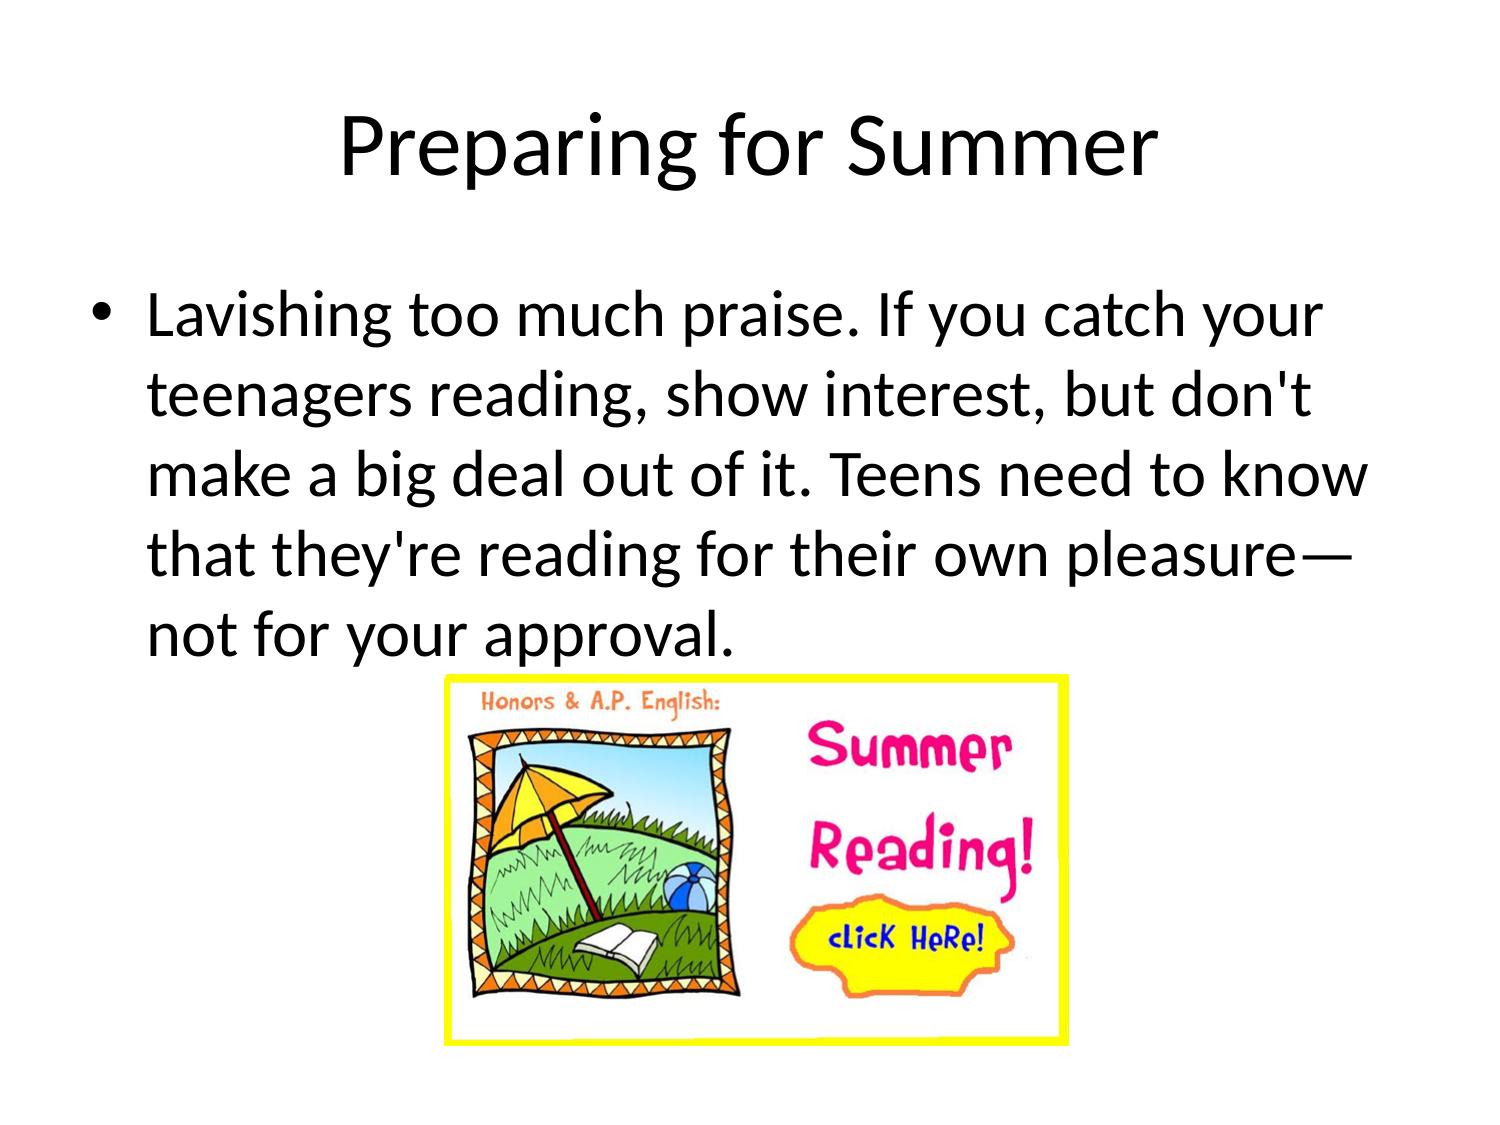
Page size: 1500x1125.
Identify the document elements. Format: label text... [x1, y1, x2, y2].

title Preparing for Summer [75, 45, 1425, 233]
list Lavishing too much praise. If you catch your teenagers reading, show interest, but don't make a big deal out of it. Teens need to know that they're reading for their own pleasure—not for your approval. [75, 262, 1425, 1005]
picture [444, 674, 1070, 1047]
